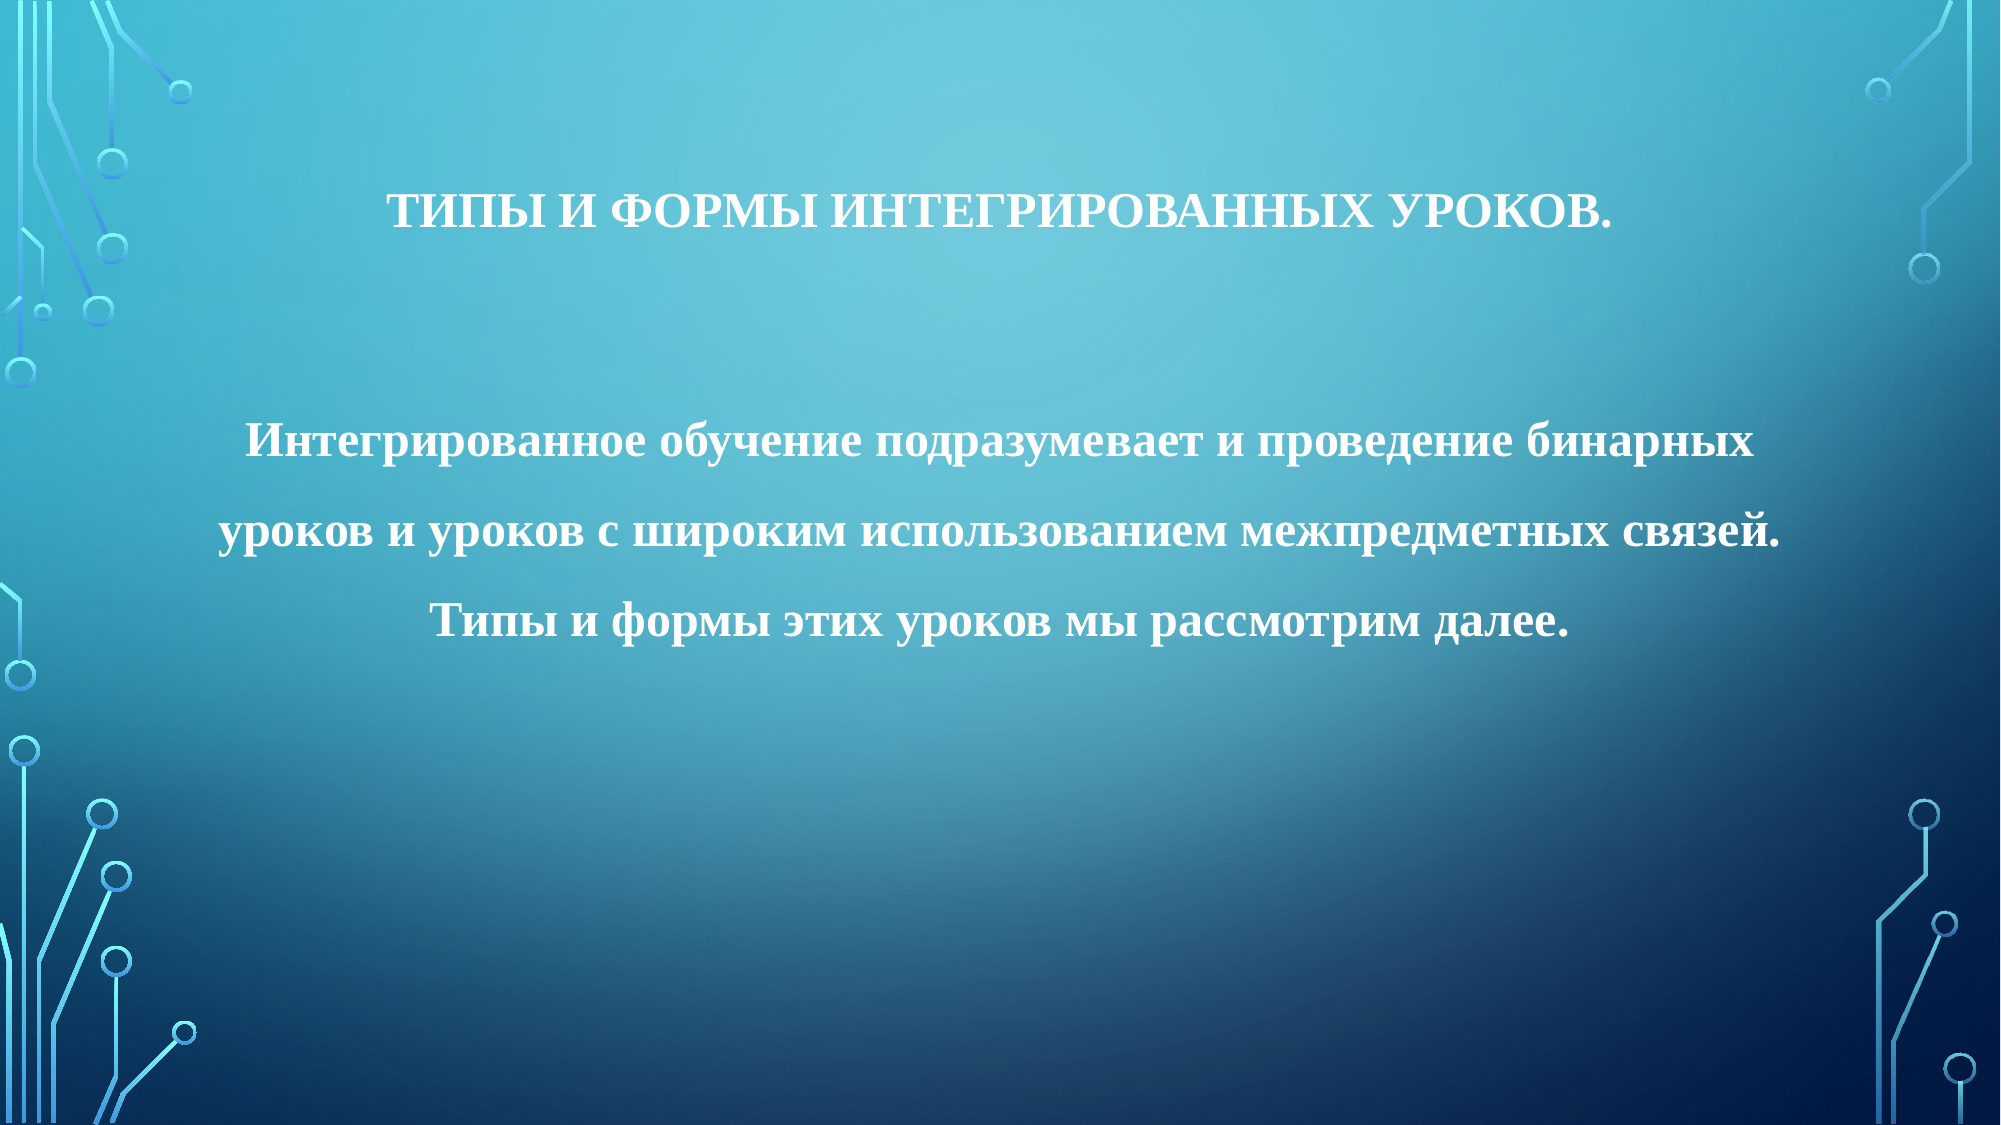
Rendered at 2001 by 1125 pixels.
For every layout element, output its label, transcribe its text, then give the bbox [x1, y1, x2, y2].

title Типы и формы интегрированных уроков. [187, 101, 1813, 344]
list Интегрированное обучение подразумевает и проведение бинарных уроков и уроков с широким использованием межпредметных связей. Типы и формы этих уроков мы рассмотрим далее. [187, 369, 1813, 950]
